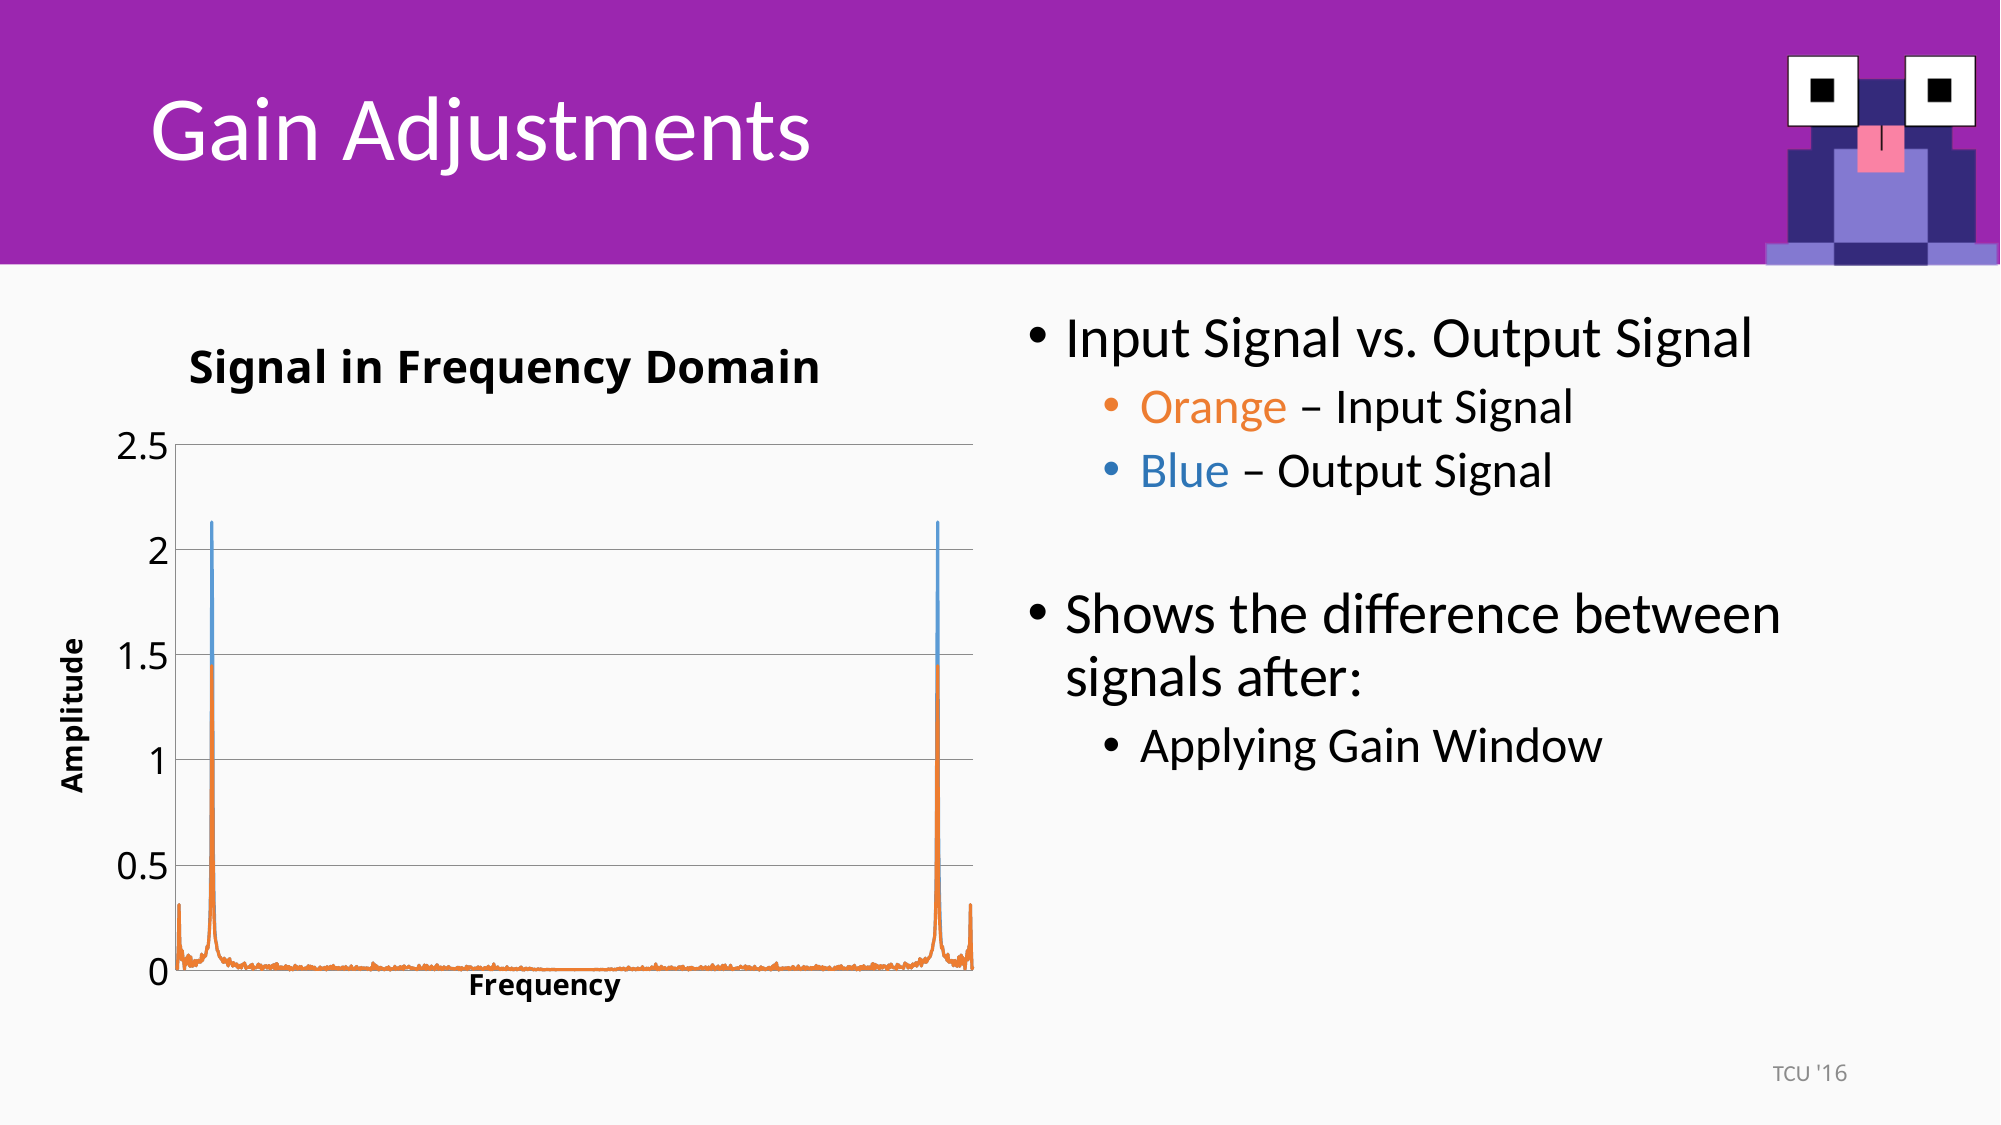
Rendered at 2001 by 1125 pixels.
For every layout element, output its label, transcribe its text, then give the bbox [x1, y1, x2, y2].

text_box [0, 0, 2000, 266]
chart [23, 299, 988, 1014]
list Input Signal vs. Output Signal Orange – Input Signal Blue – Output Signal Shows the difference between signals after: Applying Gain Window [1012, 299, 1863, 1014]
footer TCU '16 [1187, 1042, 1863, 1103]
